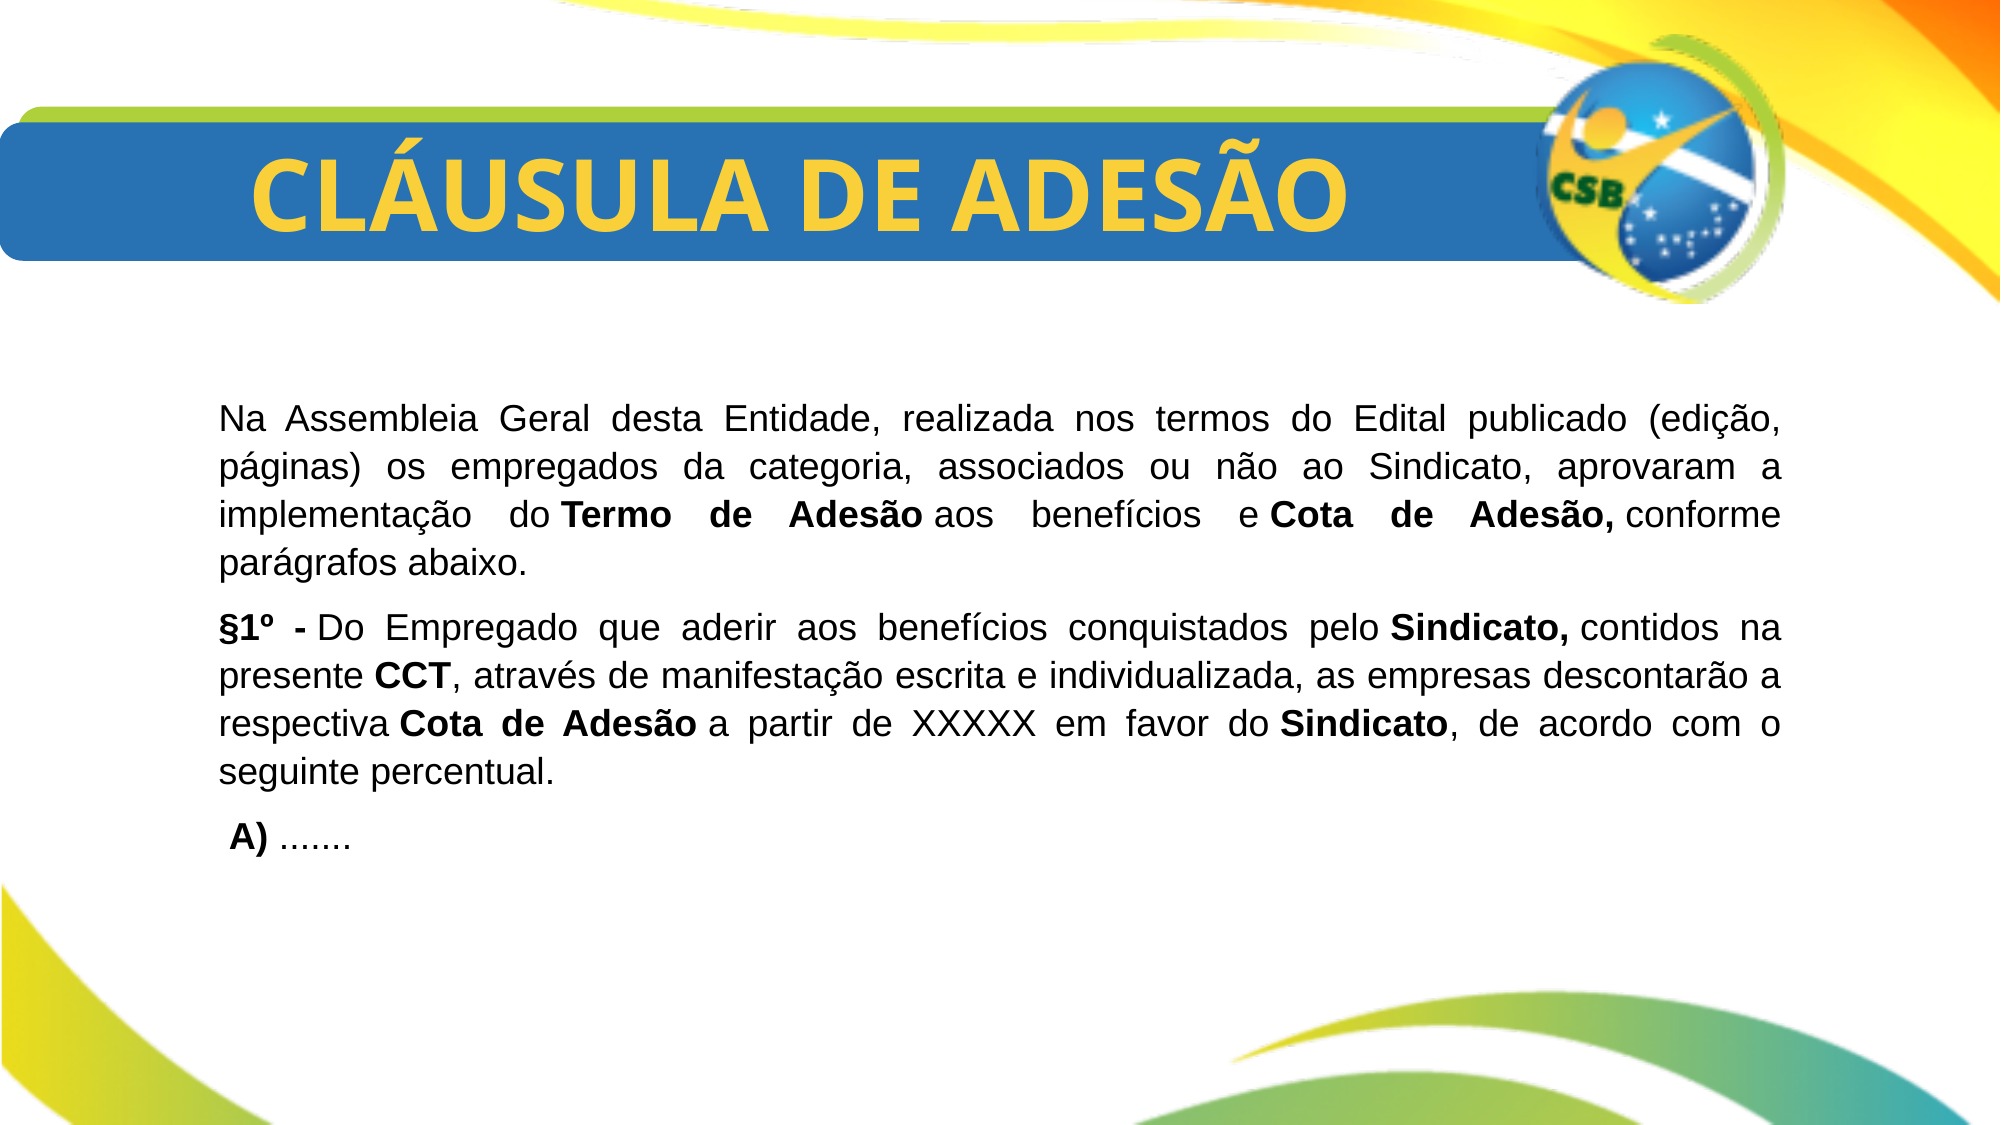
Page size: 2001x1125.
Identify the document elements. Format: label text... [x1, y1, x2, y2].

picture [1, 863, 2000, 1125]
text_box Na Assembleia Geral desta Entidade, realizada nos termos do Edital publicado (edição, páginas) os empregados da categoria, associados ou não ao Sindicato, aprovaram a implementação do Termo de Adesão aos benefícios e Cota de Adesão, conforme parágrafos abaixo. §1º - Do Empregado que aderir aos benefícios conquistados pelo Sindicato, contidos na presente CCT, através de manifestação escrita e individualizada, as empresas descontarão a respectiva Cota de Adesão a partir de XXXXX em favor do Sindicato, de acordo com o seguinte percentual. A) ....... [203, 383, 1797, 863]
picture [0, 0, 2000, 339]
